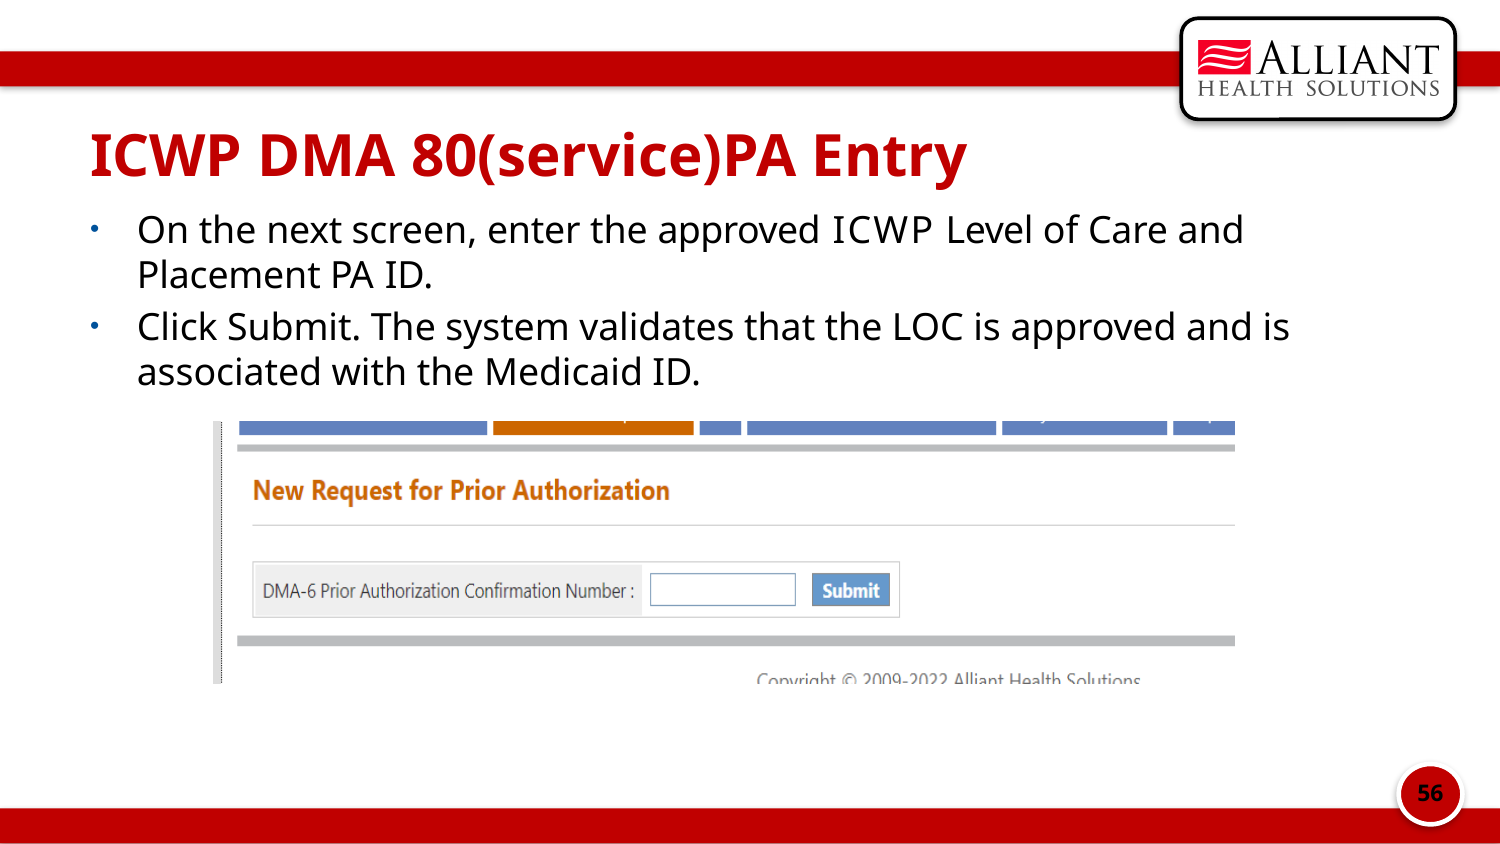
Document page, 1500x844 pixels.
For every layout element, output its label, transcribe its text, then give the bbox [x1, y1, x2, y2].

picture [213, 421, 1235, 684]
title ICWP DMA 80(service)PA Entry [75, 110, 1294, 190]
list On the next screen, enter the approved ICWP Level of Care and Placement PA ID. Click Submit. The system validates that the LOC is approved and is associated with the Medicaid ID. [72, 198, 1423, 764]
picture [1198, 40, 1439, 96]
